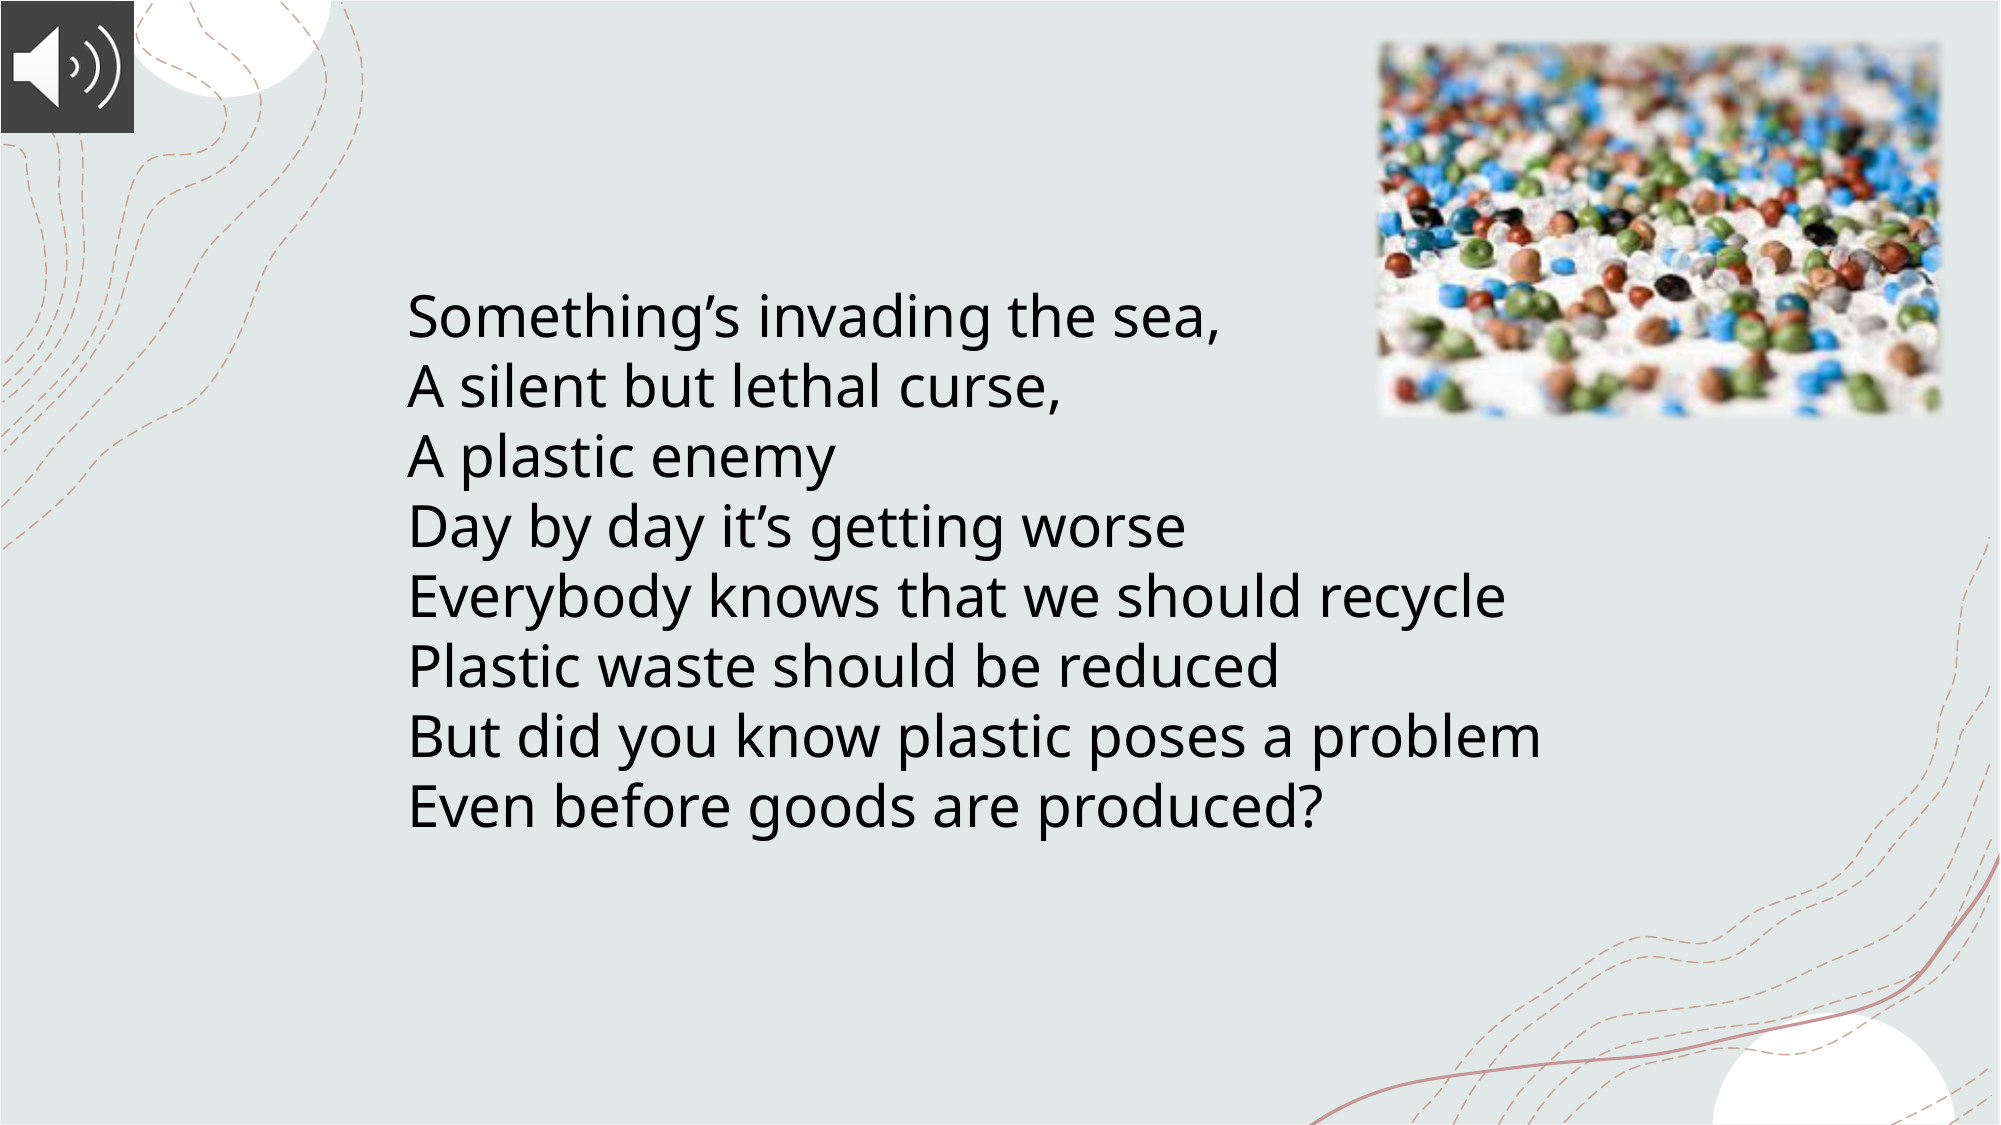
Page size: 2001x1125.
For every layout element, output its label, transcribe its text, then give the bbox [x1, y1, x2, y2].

picture [1372, 36, 1946, 423]
picture [0, 0, 136, 134]
text_box Something’s invading the sea, A silent but lethal curse, A plastic enemy Day by day it’s getting worse Everybody knows that we should recycle Plastic waste should be reduced But did you know plastic poses a problem Even before goods are produced? [392, 272, 1946, 847]
